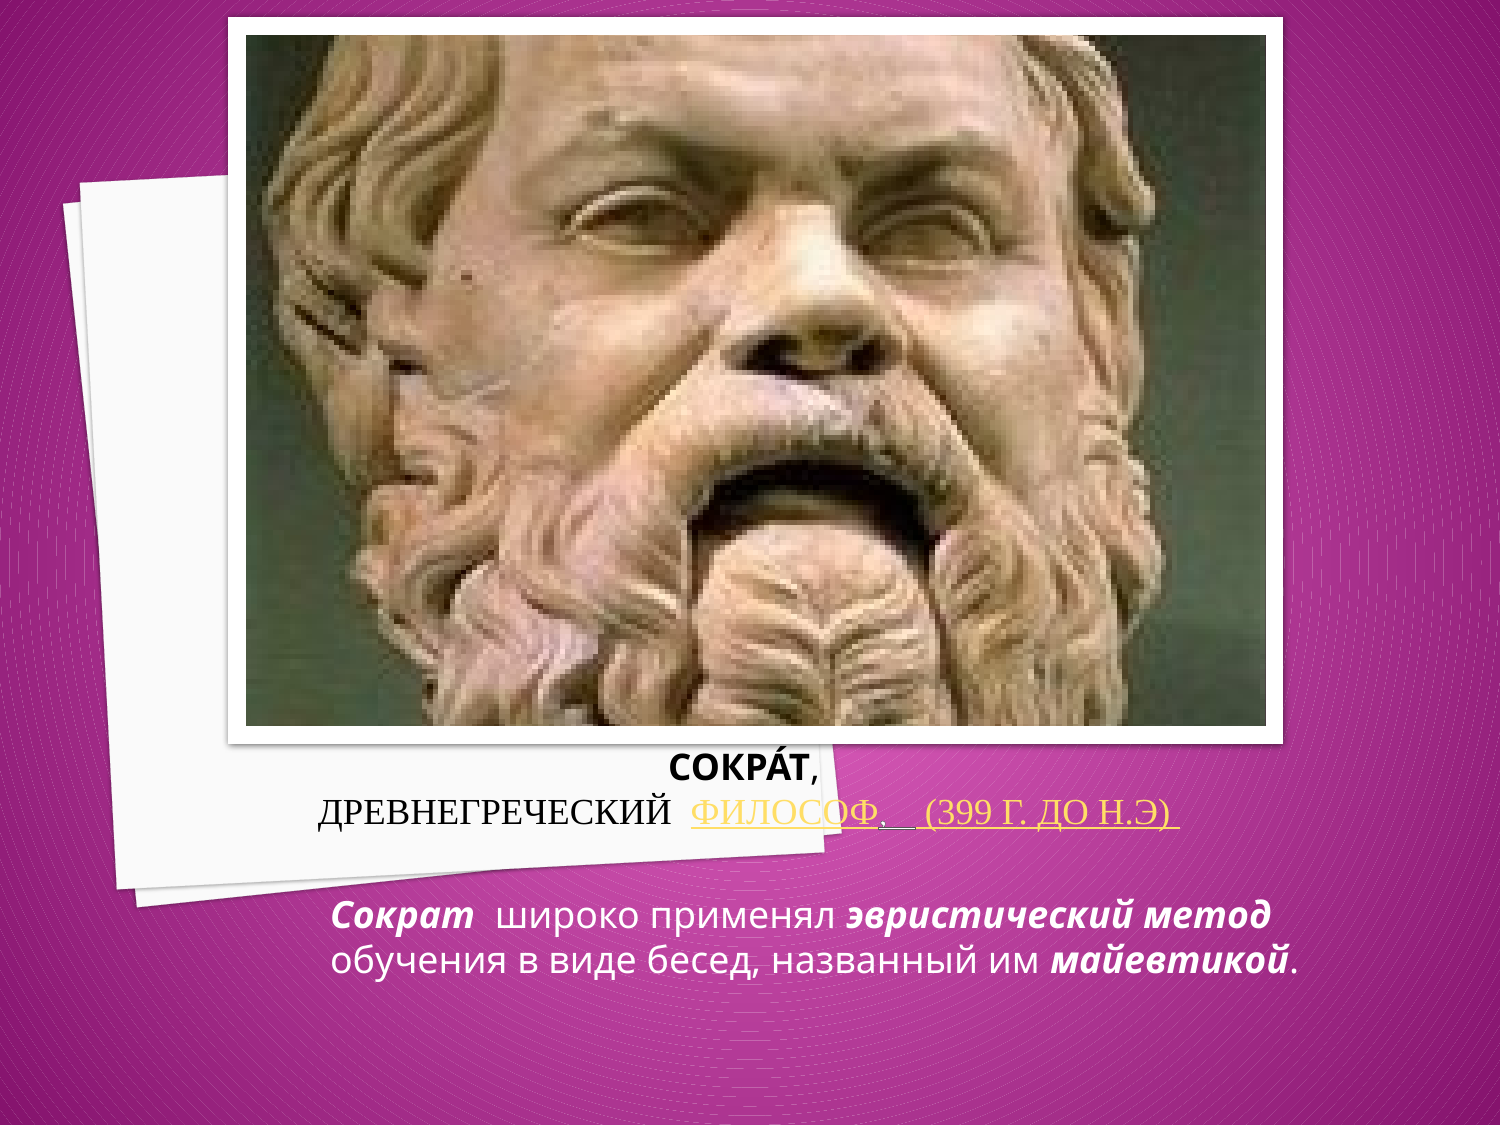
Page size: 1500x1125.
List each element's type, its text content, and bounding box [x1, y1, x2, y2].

picture [245, 34, 1266, 727]
list Сократ широко применял эвристический метод обучения в виде бесед, названный им майевтикой. [316, 890, 1300, 1013]
title Сокра́т, древнегреческий философ, (399 г. до н.э) [294, 751, 1194, 833]
